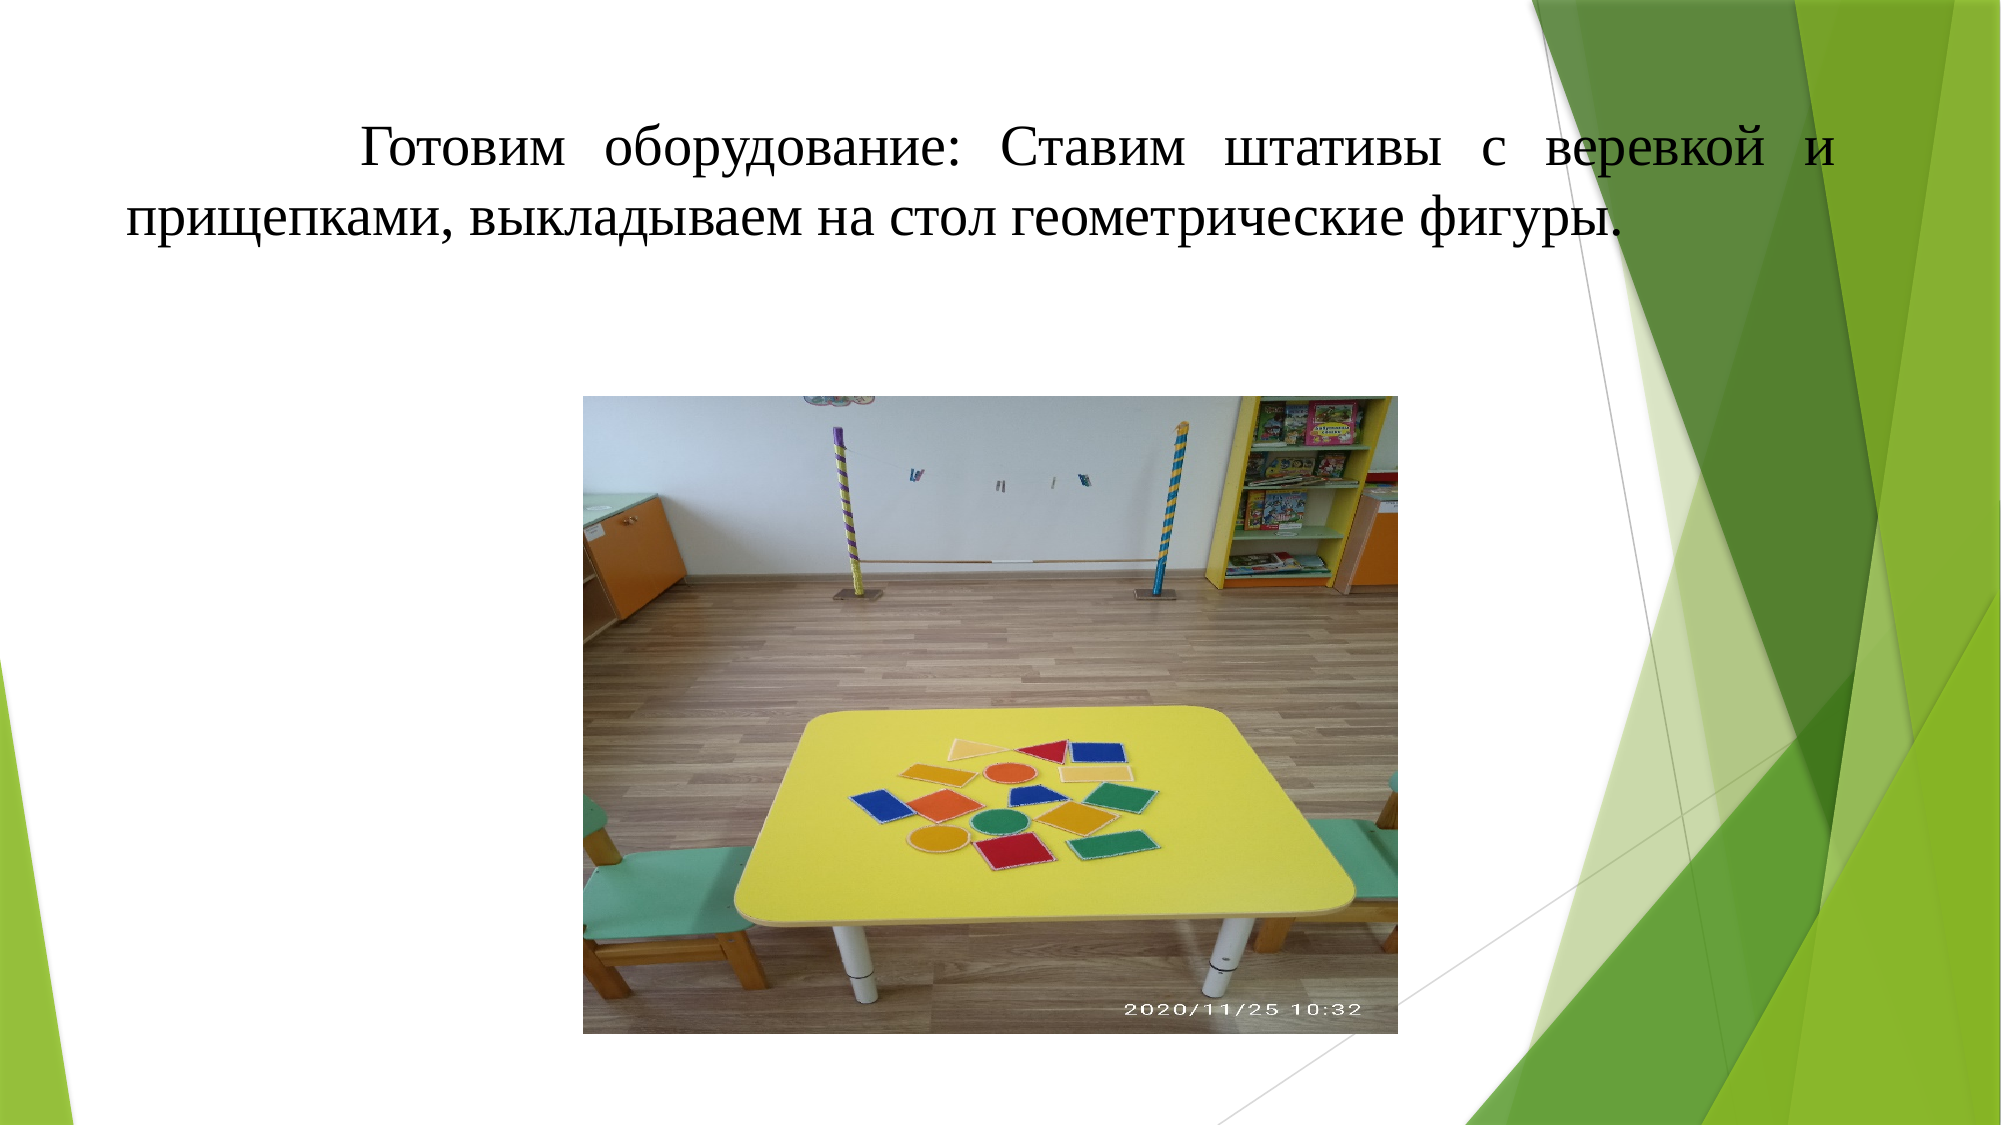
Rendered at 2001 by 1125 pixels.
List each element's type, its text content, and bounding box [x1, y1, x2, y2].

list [582, 396, 1398, 1034]
title Готовим оборудование: Ставим штативы с веревкой и прищепками, выкладываем на стол геометрические фигуры. [111, 99, 1852, 317]
